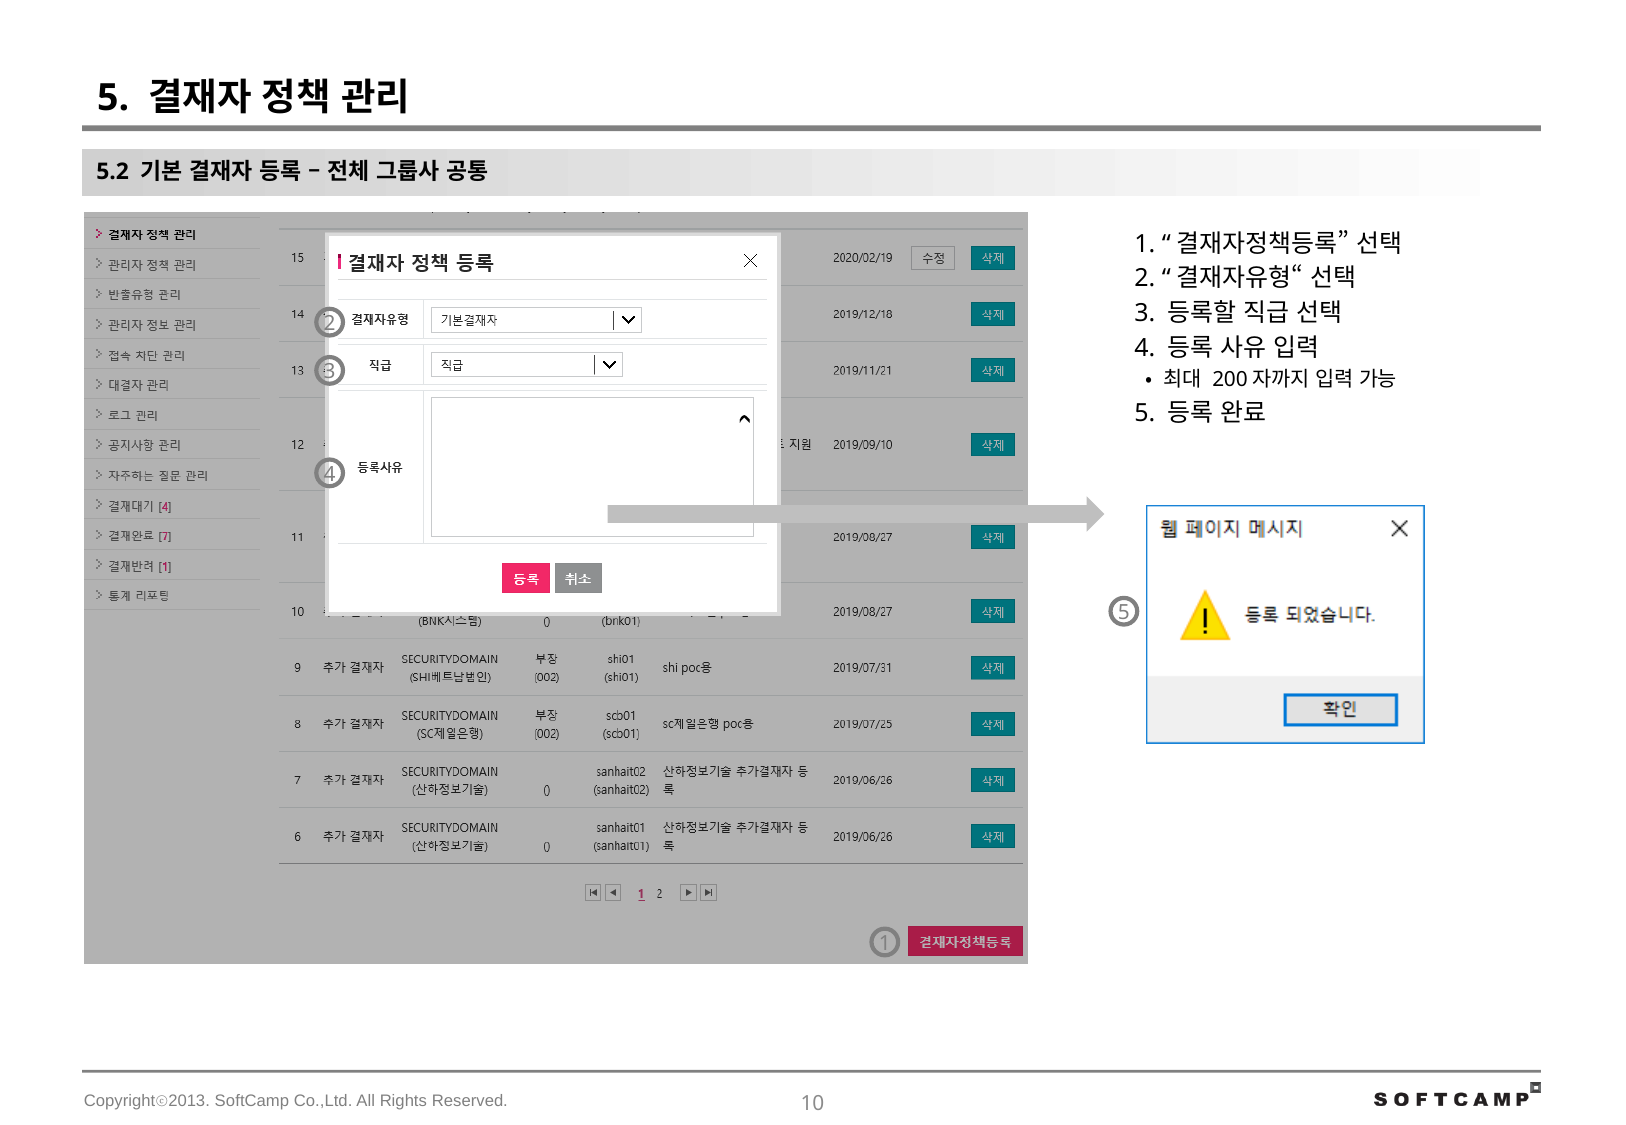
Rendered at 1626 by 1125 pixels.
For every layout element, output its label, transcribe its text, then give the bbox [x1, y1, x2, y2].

text_box 5 [1110, 597, 1138, 625]
slide_number 10 [622, 1083, 1003, 1124]
title 5.2 기본 결재자 등록 – 전체 그룹사 공통 [81, 149, 1544, 197]
text_box 1. “결재자정책등록” 선택 2. “결재자유형“ 선택 3. 등록할 직급 선택 4. 등록 사유 입력 • 최대 200자까지 입력 가능 5. 등록 완료 [1119, 219, 1544, 1047]
list 5. 결재자 정책 관리 [82, 42, 1541, 126]
picture [1374, 1082, 1541, 1106]
picture [84, 212, 1028, 964]
picture [1145, 505, 1425, 744]
text_box [1033, 494, 1107, 534]
